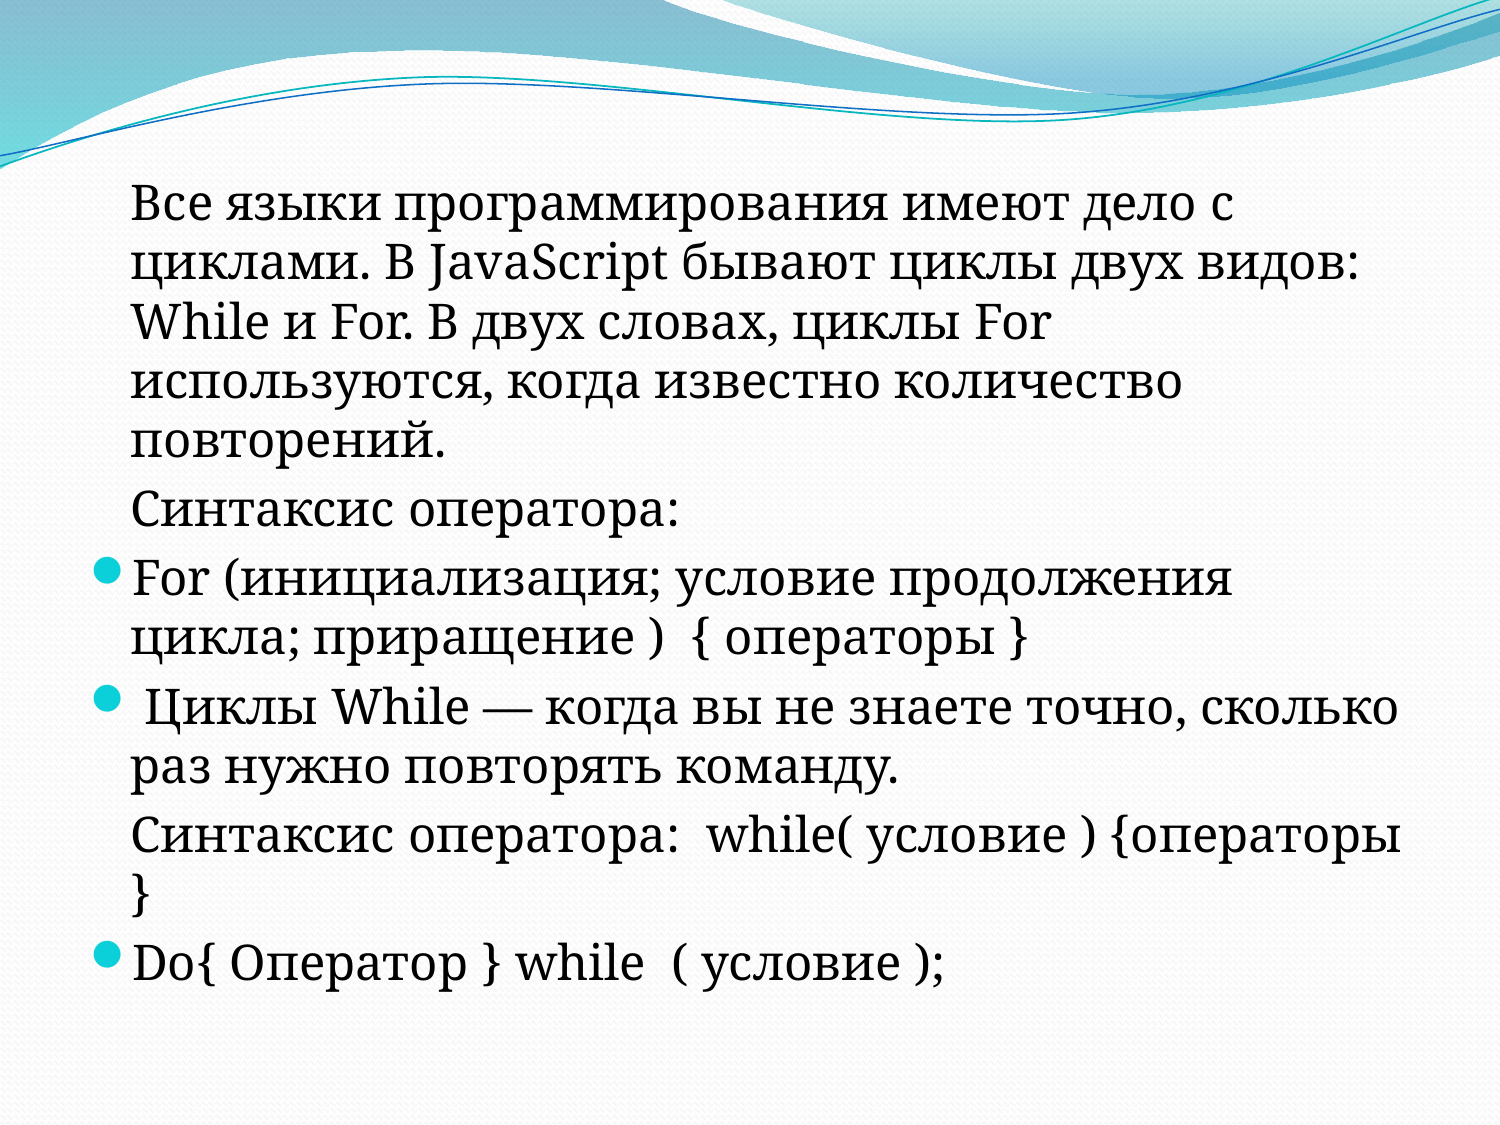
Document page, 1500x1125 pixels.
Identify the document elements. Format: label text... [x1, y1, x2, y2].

list Все языки программирования имеют дело с циклами. В JavaScript бывают циклы двух видов: While и For. В двух словах, циклы For используются, когда известно количество повторений. Синтаксис оператора: For (инициализация; условие продолжения цикла; приращение ) { операторы } Циклы While — когда вы не знаете точно, сколько раз нужно повторять команду. Синтаксис оператора: while( условие ) {операторы } Do{ Оператор } while ( условие ); [75, 164, 1425, 1005]
